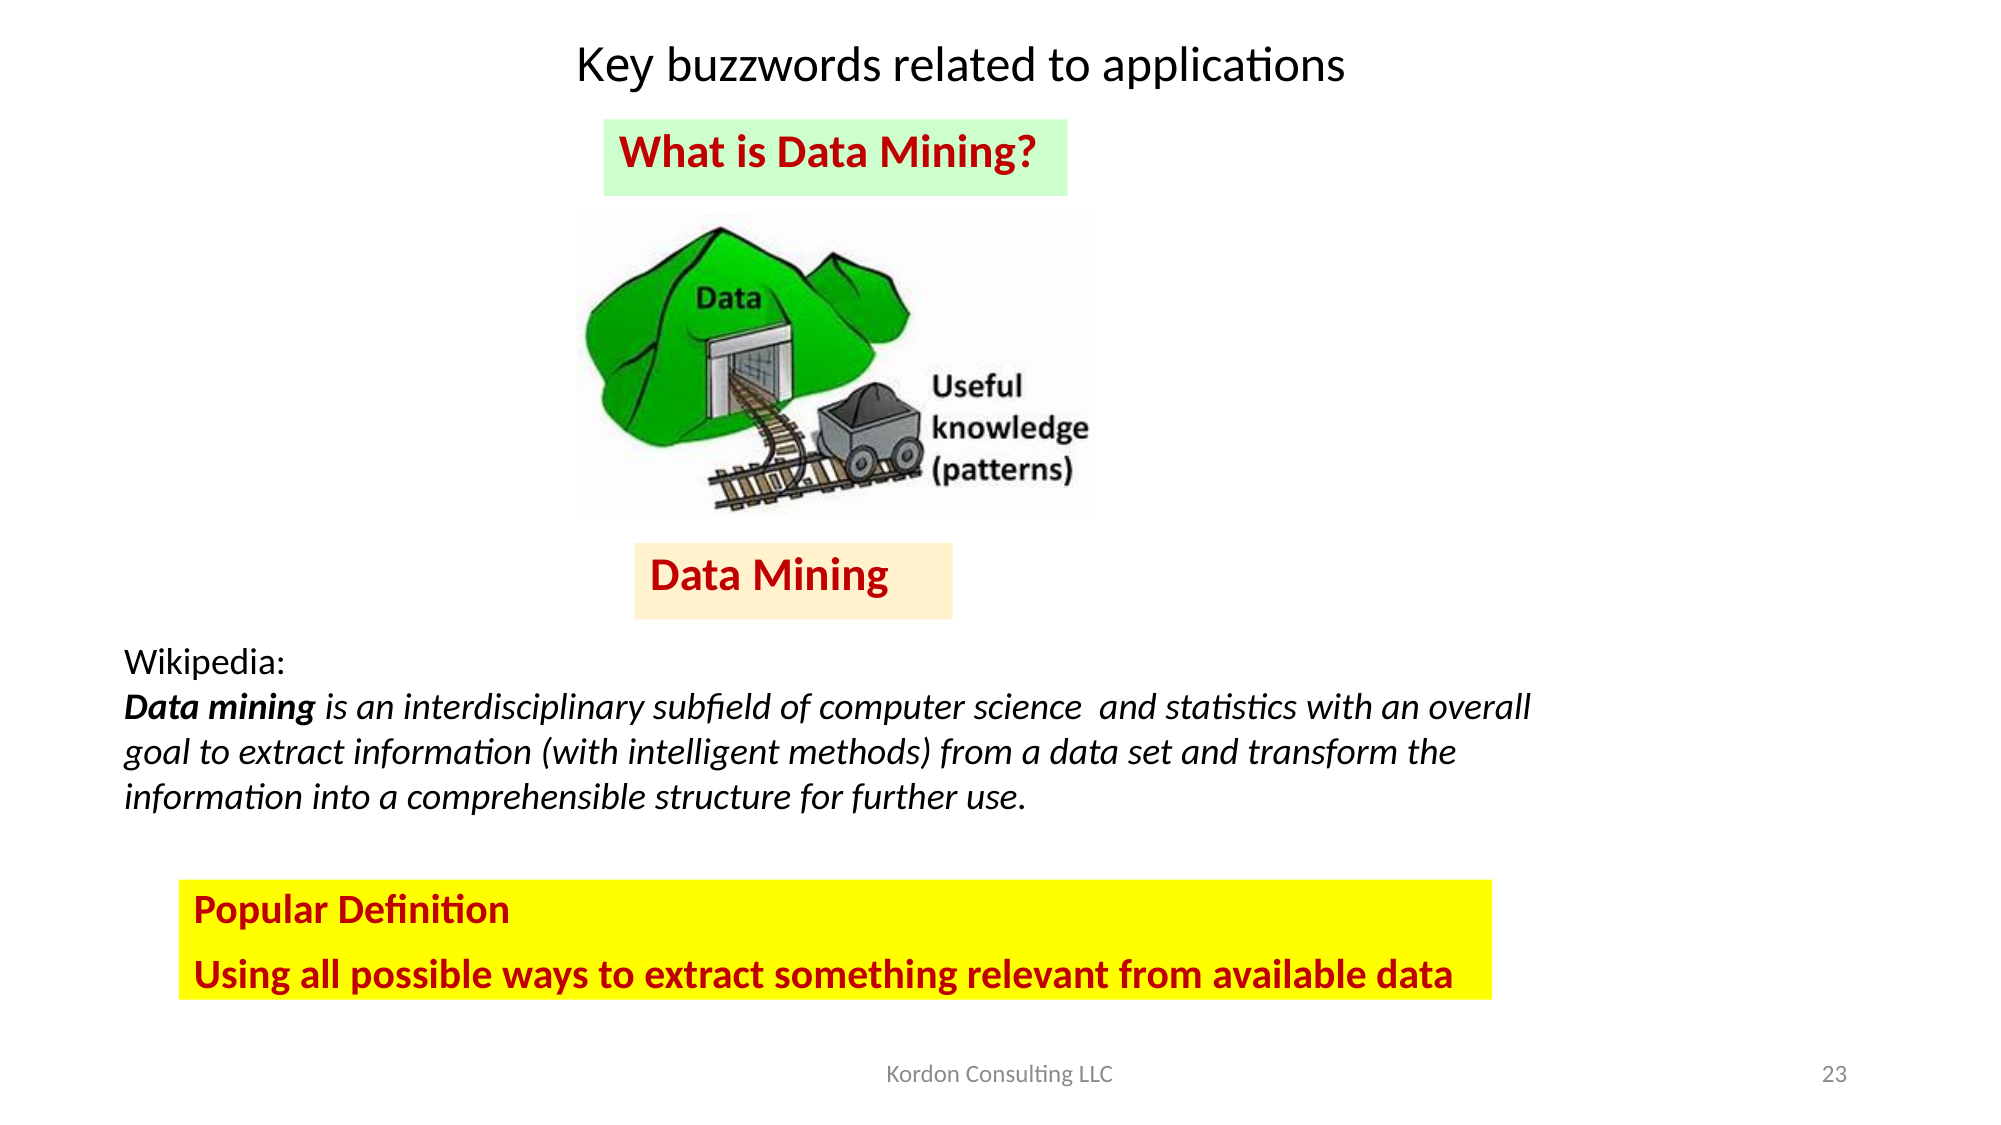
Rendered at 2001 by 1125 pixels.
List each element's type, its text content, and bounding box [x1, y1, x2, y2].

footer Kordon Consulting LLC [662, 1042, 1338, 1103]
slide_number 23 [1412, 1042, 1863, 1103]
text_box Popular Definition Using all possible ways to extract something relevant from available data [178, 879, 1493, 1000]
picture [576, 214, 1096, 517]
text_box Data Mining [634, 542, 953, 620]
list What is Data Mining? [603, 119, 1068, 196]
text_box Wikipedia: Data mining is an interdisciplinary subfield of computer science and statistics with an overall goal to extract information (with intelligent methods) from a data set and transform the information into a comprehensible structure for further use. [109, 629, 1610, 825]
text_box Key buzzwords related to applications [544, 14, 1361, 101]
